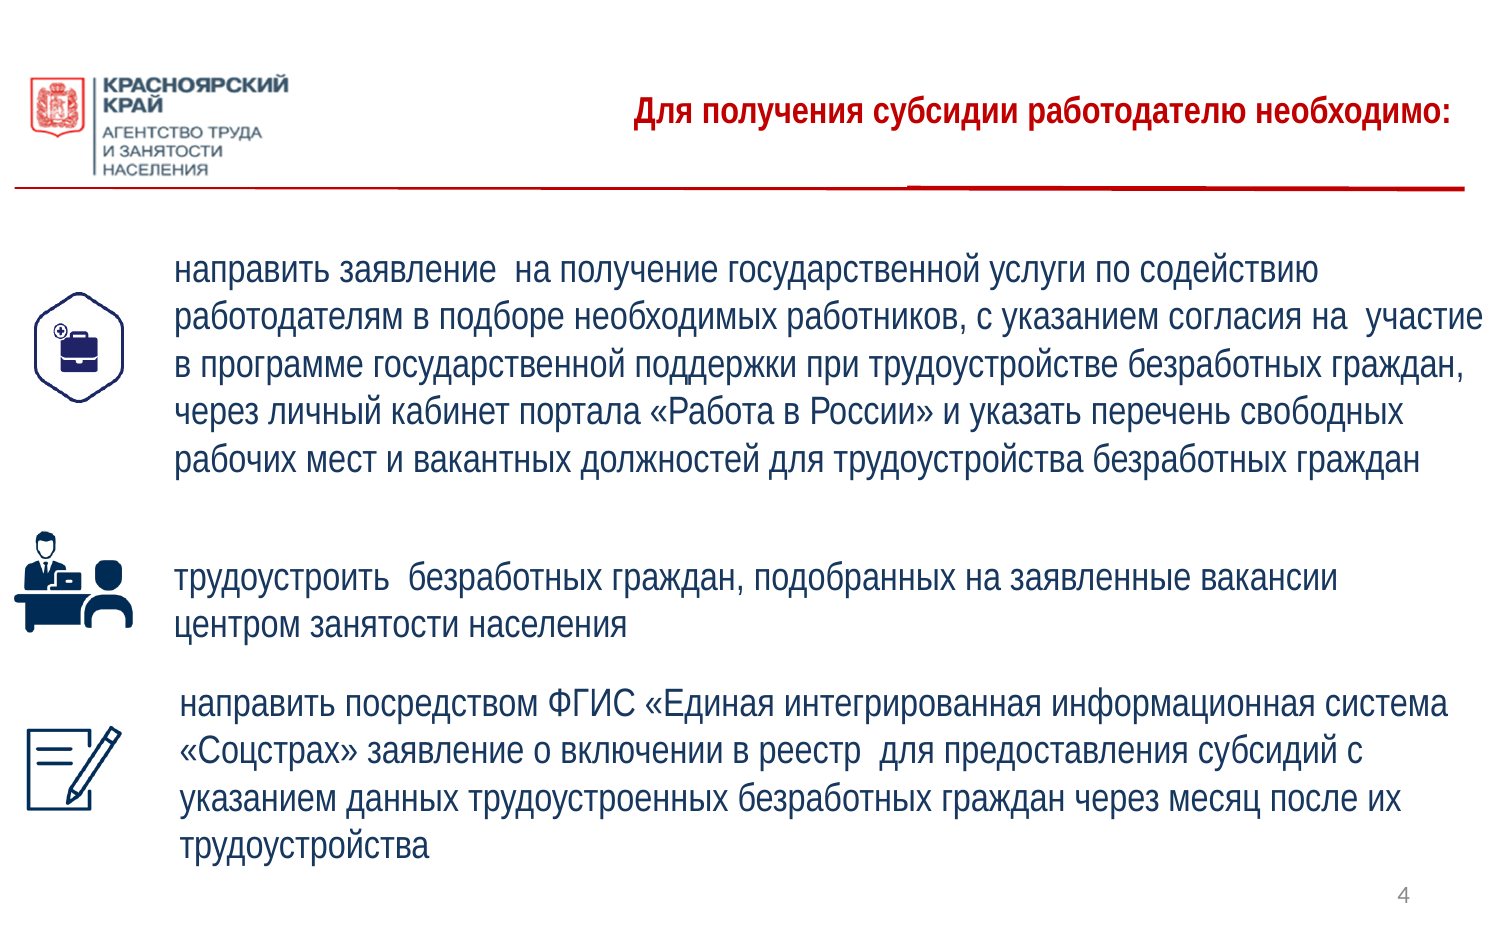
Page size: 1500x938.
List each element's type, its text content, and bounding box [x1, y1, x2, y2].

slide_number 4 [1074, 875, 1425, 919]
picture [23, 724, 124, 812]
text_box направить заявление на получение государственной услуги по содействию работодателям в подборе необходимых работников, с указанием согласия на участие в программе государственной поддержки при трудоустройстве безработных граждан, через личный кабинет портала «Работа в России» и указать перечень свободных рабочих мест и вакантных должностей для трудоустройства безработных граждан [159, 235, 1500, 488]
picture [8, 267, 159, 410]
text_box Для получения субсидии работодателю необходимо: [912, 78, 1466, 138]
picture [0, 58, 908, 187]
text_box направить посредством ФГИС «Единая интегрированная информационная система «Соцстрах» заявление о включении в реестр для предоставления субсидий с указанием данных трудоустроенных безработных граждан через месяц после их трудоустройства [164, 669, 1487, 875]
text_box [911, 186, 1465, 190]
picture [11, 527, 136, 635]
text_box трудоустроить безработных граждан, подобранных на заявленные вакансии центром занятости населения [159, 543, 1471, 654]
